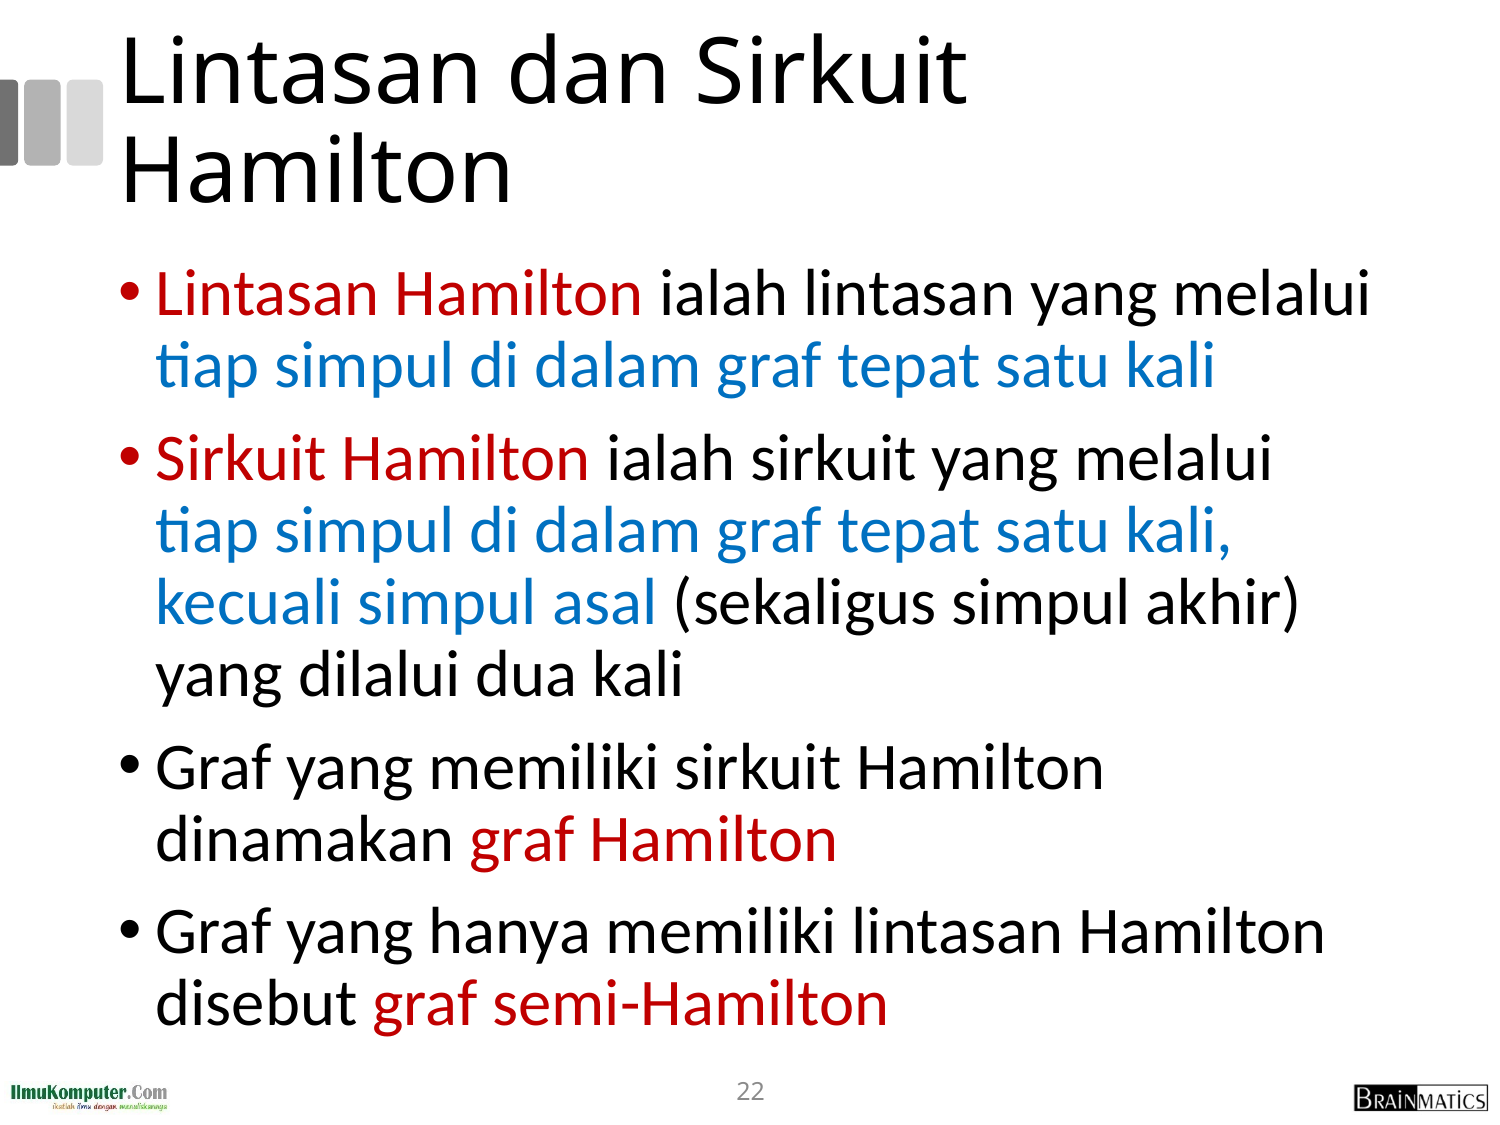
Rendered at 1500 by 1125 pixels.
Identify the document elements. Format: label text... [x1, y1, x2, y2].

list Lintasan Hamilton ialah lintasan yang melalui tiap simpul di dalam graf tepat satu kali Sirkuit Hamilton ialah sirkuit yang melalui tiap simpul di dalam graf tepat satu kali, kecuali simpul asal (sekaligus simpul akhir) yang dilalui dua kali Graf yang memiliki sirkuit Hamilton dinamakan graf Hamilton Graf yang hanya memiliki lintasan Hamilton disebut graf semi-Hamilton [103, 250, 1397, 1013]
title Lintasan dan Sirkuit Hamilton [103, 24, 1397, 222]
picture [1351, 1081, 1491, 1115]
picture [4, 1081, 173, 1115]
slide_number 22 [582, 1062, 920, 1123]
